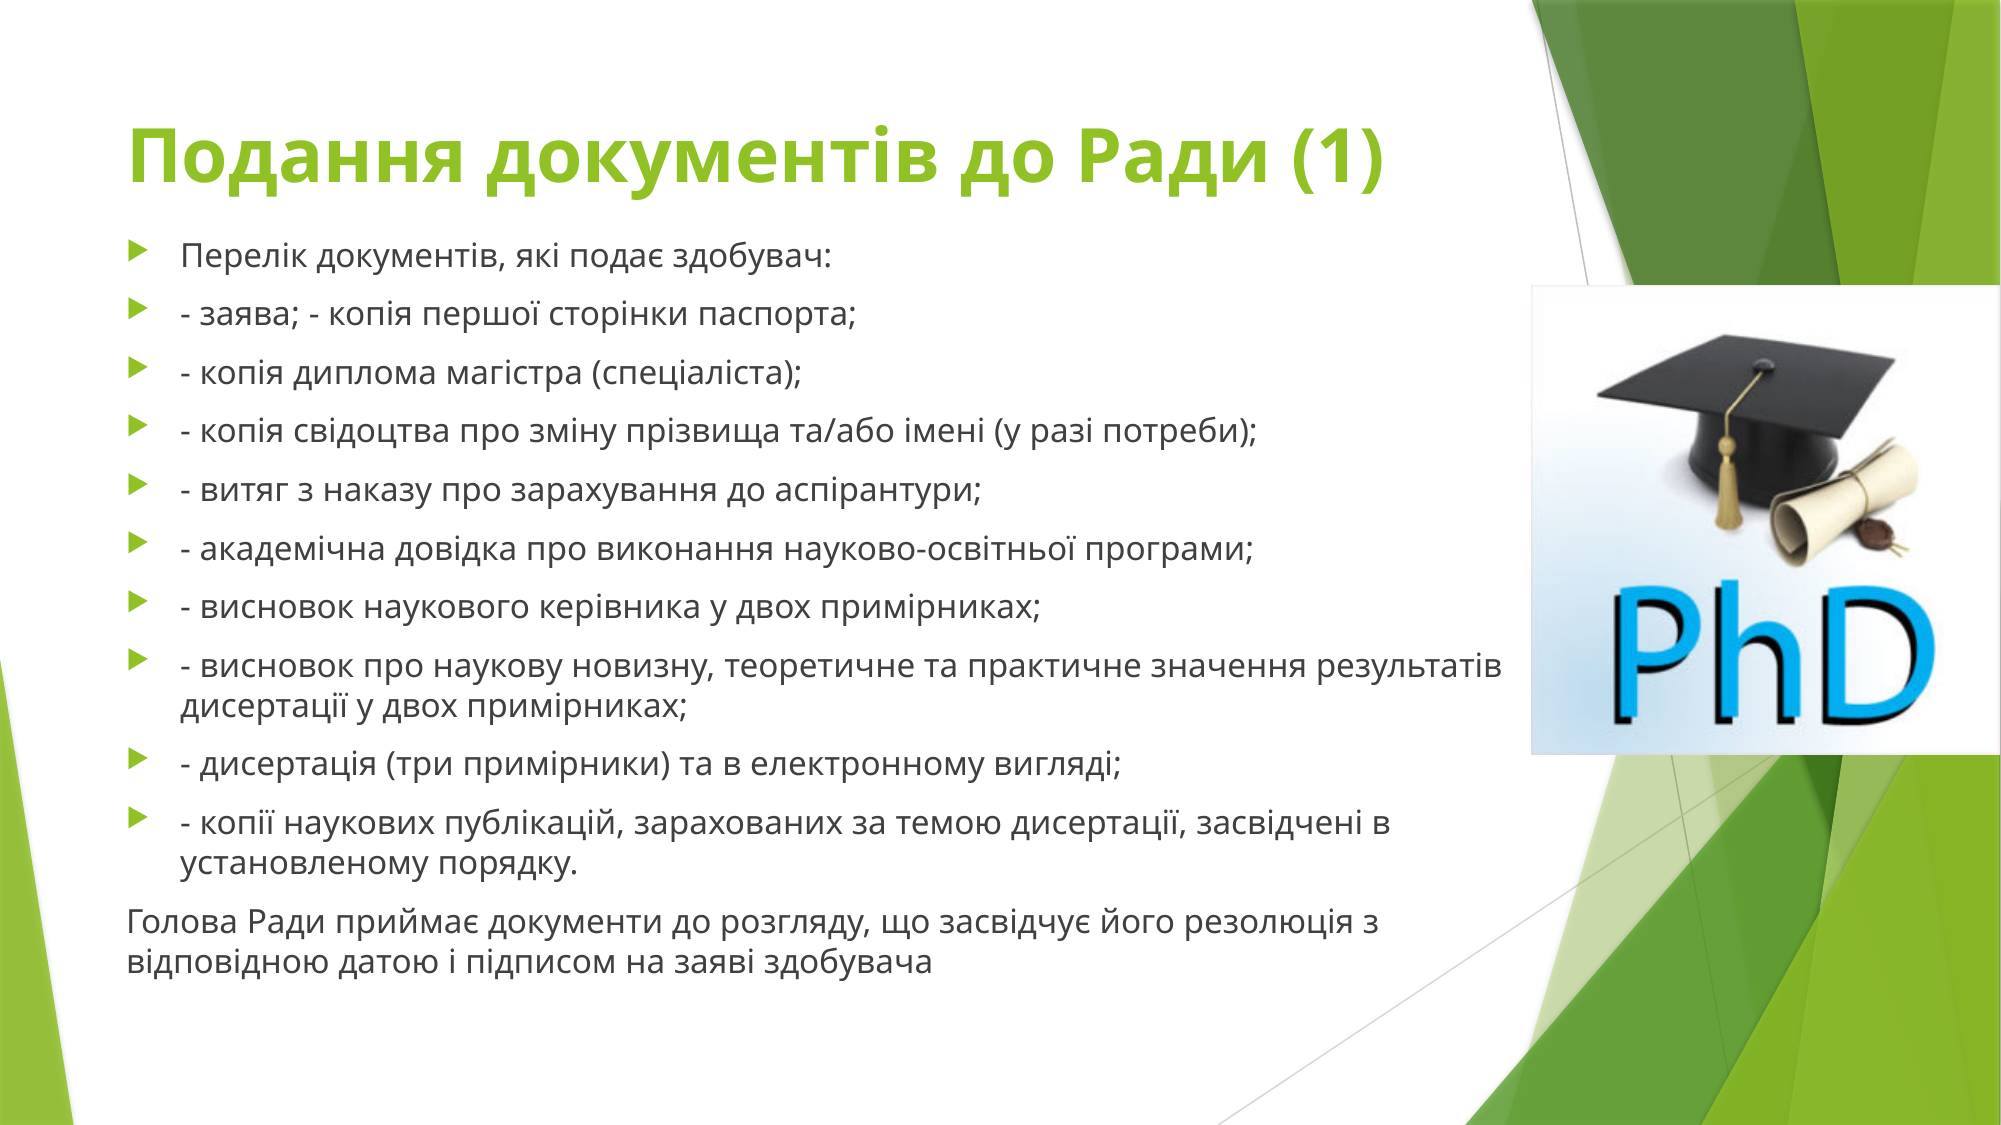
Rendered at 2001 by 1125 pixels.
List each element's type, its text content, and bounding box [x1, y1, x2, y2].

picture [1530, 284, 2000, 755]
list Перелік документів, які подає здобувач: - заява; - копія першої сторінки паспорта; - копія диплома магістра (спеціаліста); - копія свідоцтва про зміну прізвища та/або імені (у разі потреби); - витяг з наказу про зарахування до аспірантури; - академічна довідка про виконання науково-освітньої програми; - висновок наукового керівника у двох примірниках; - висновок про наукову новизну, теоретичне та практичне значення результатів дисертації у двох примірниках; - дисертація (три примірники) та в електронному вигляді; - копії наукових публікацій, зарахованих за темою дисертації, засвідчені в установленому порядку. Голова Ради приймає документи до розгляду, що засвідчує його резолюція з відповідною датою і підписом на заяві здобувача [111, 226, 1522, 991]
title Подання документів до Ради (1) [111, 99, 1522, 226]
